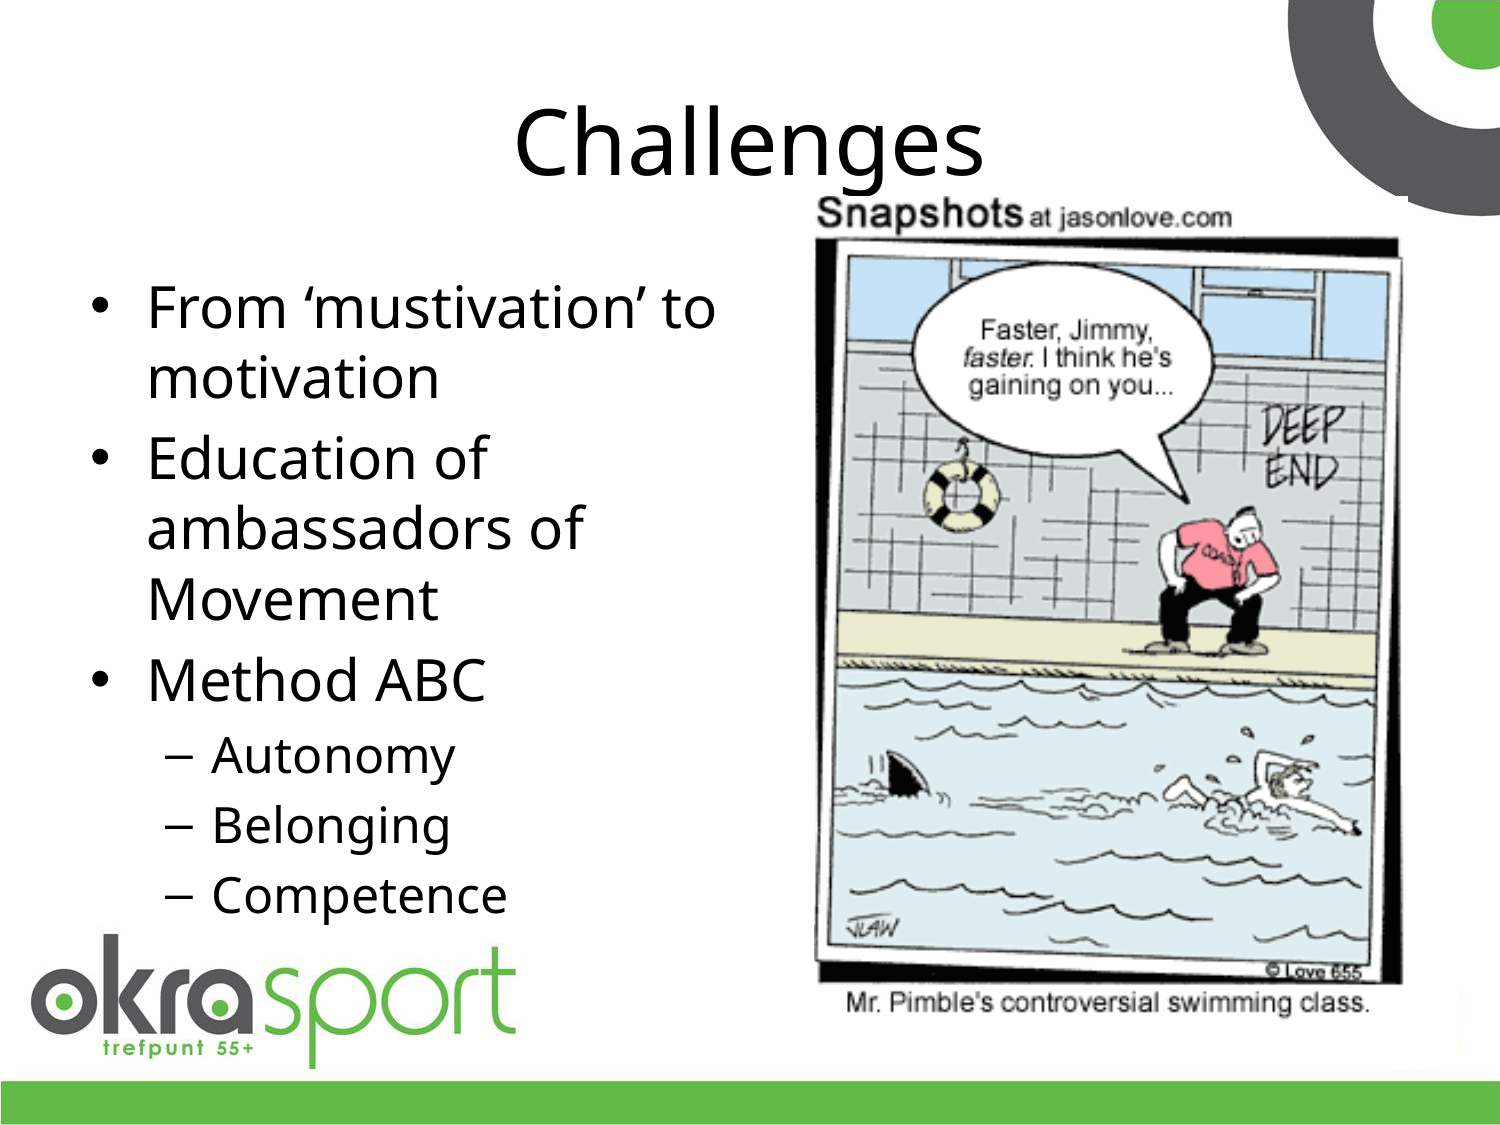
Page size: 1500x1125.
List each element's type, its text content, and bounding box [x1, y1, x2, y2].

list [813, 195, 1409, 1024]
list From ‘mustivation’ to motivation Education of ambassadors of Movement Method ABC Autonomy Belonging Competence [74, 262, 738, 1006]
picture [0, 0, 1500, 1125]
title Challenges [74, 44, 1426, 233]
